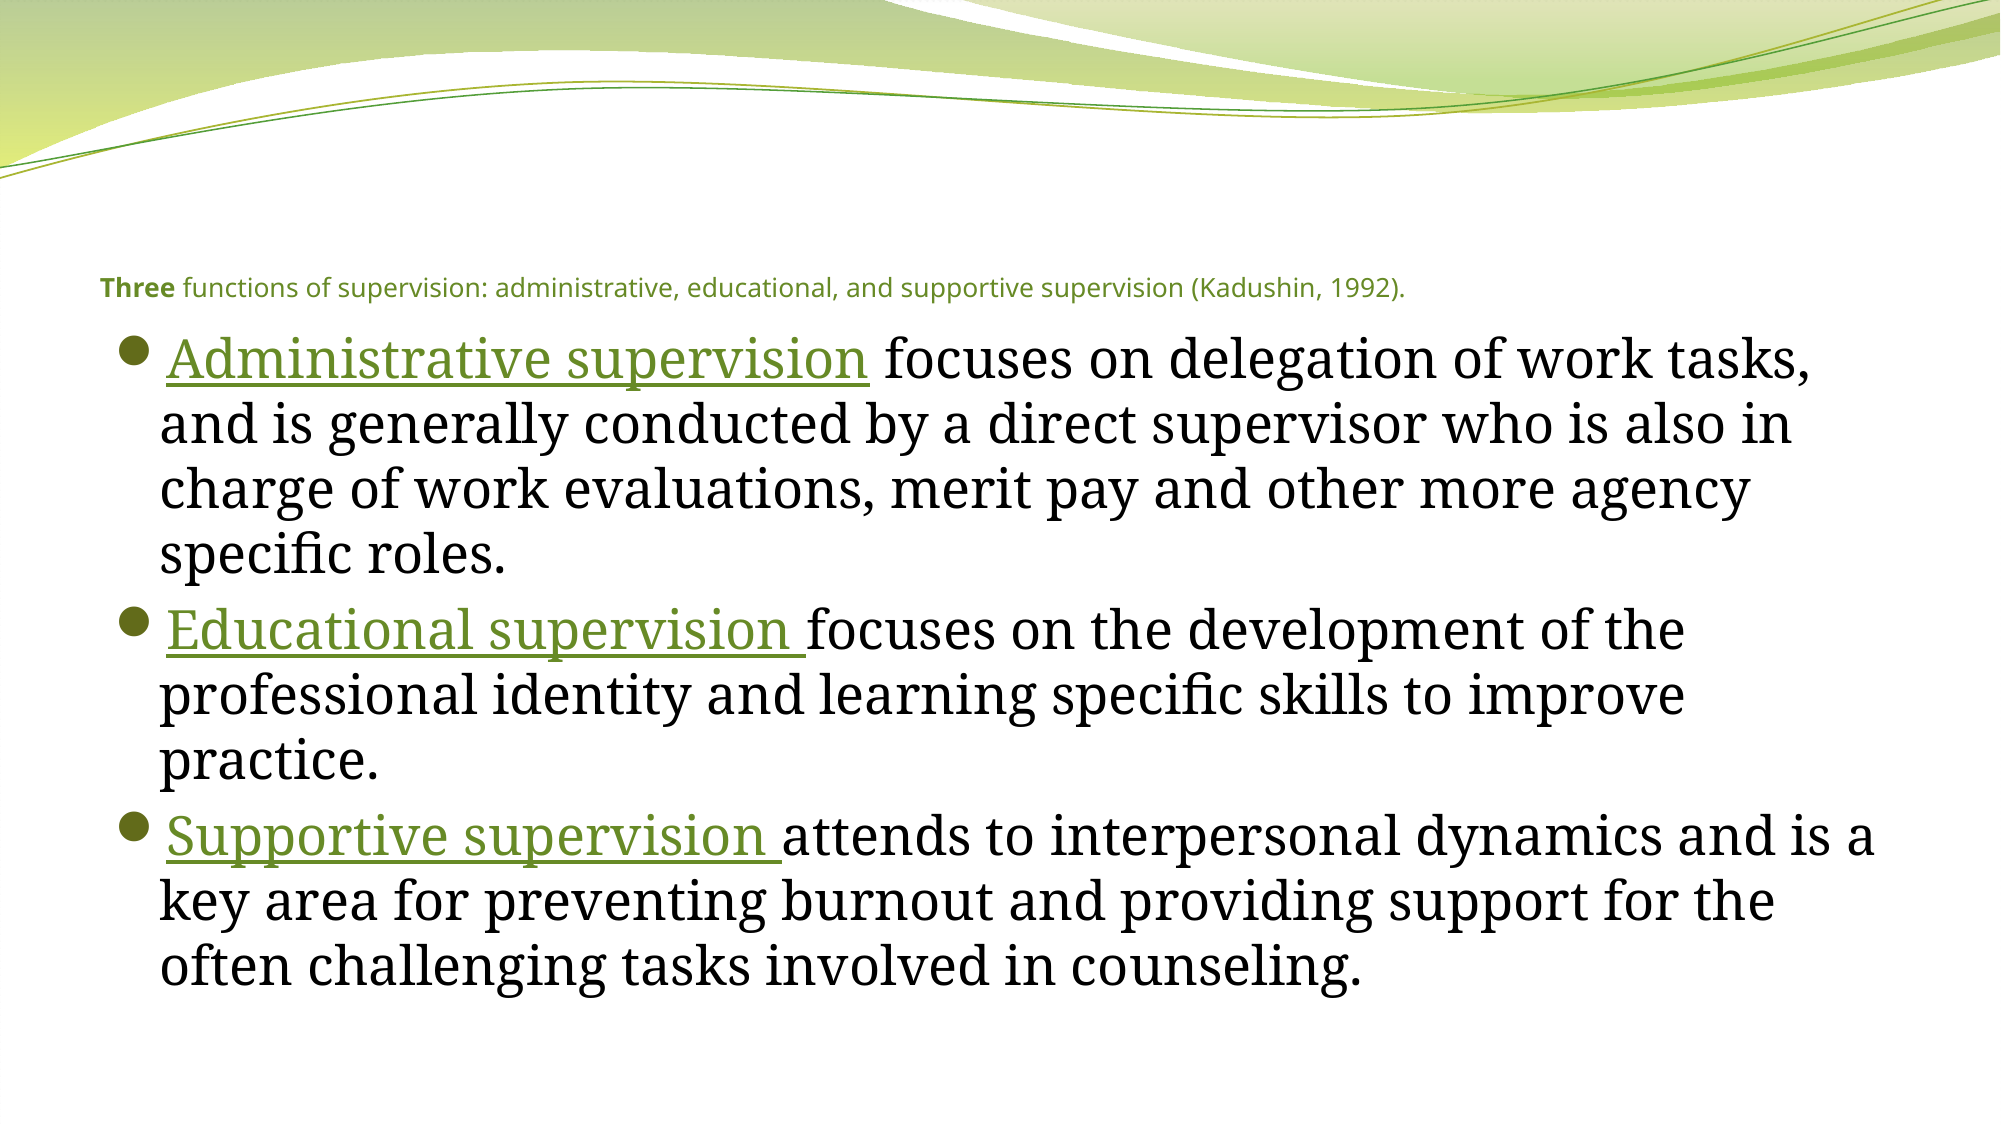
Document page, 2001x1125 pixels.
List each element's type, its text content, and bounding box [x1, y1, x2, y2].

title Three functions of supervision: administrative, educational, and supportive supervision (Kadushin, 1992). [99, 115, 1900, 303]
list Administrative supervision focuses on delegation of work tasks, and is generally conducted by a direct supervisor who is also in charge of work evaluations, merit pay and other more agency specific roles. Educational supervision focuses on the development of the professional identity and learning specific skills to improve practice. Supportive supervision attends to interpersonal dynamics and is a key area for preventing burnout and providing support for the often challenging tasks involved in counseling. [99, 317, 1900, 1038]
